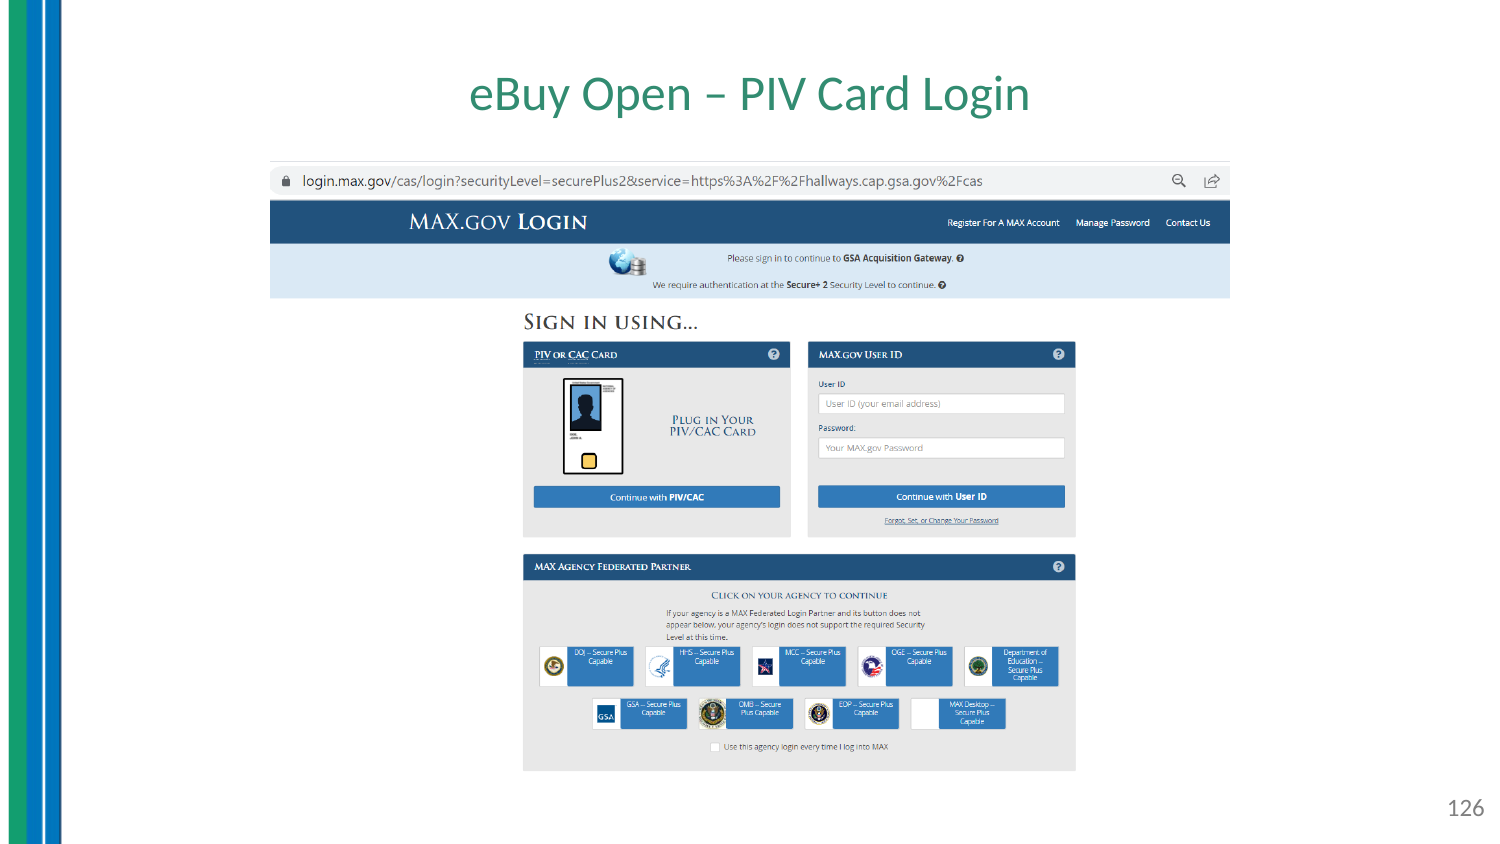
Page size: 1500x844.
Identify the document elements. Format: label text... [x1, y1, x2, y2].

picture [29, 0, 1500, 844]
title eBuy Open – PIV Card Login [75, 33, 1425, 154]
picture [0, 0, 26, 844]
